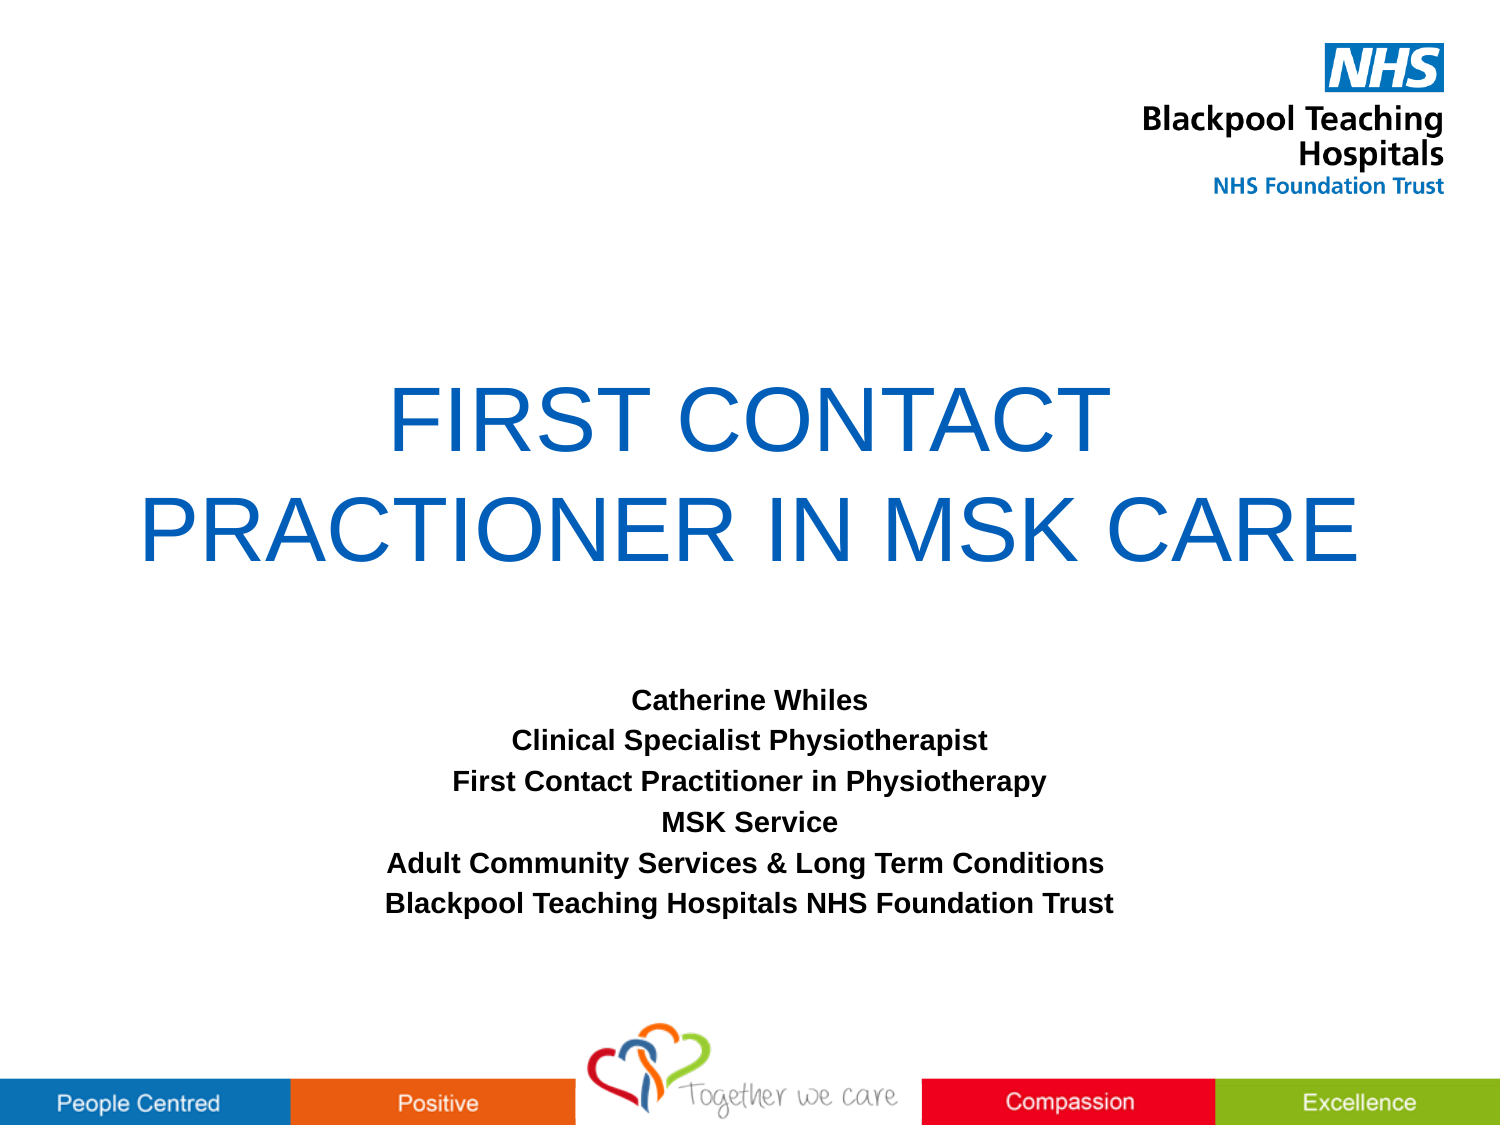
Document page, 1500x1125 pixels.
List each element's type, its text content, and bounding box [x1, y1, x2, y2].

picture [1141, 43, 1444, 199]
subtitle Catherine Whiles Clinical Specialist Physiotherapist First Contact Practitioner in Physiotherapy MSK Service Adult Community Services & Long Term Conditions Blackpool Teaching Hospitals NHS Foundation Trust [225, 637, 1275, 925]
picture [0, 1016, 1500, 1125]
title FIRST CONTACT PRACTIONER IN MSK CARE [112, 349, 1388, 591]
